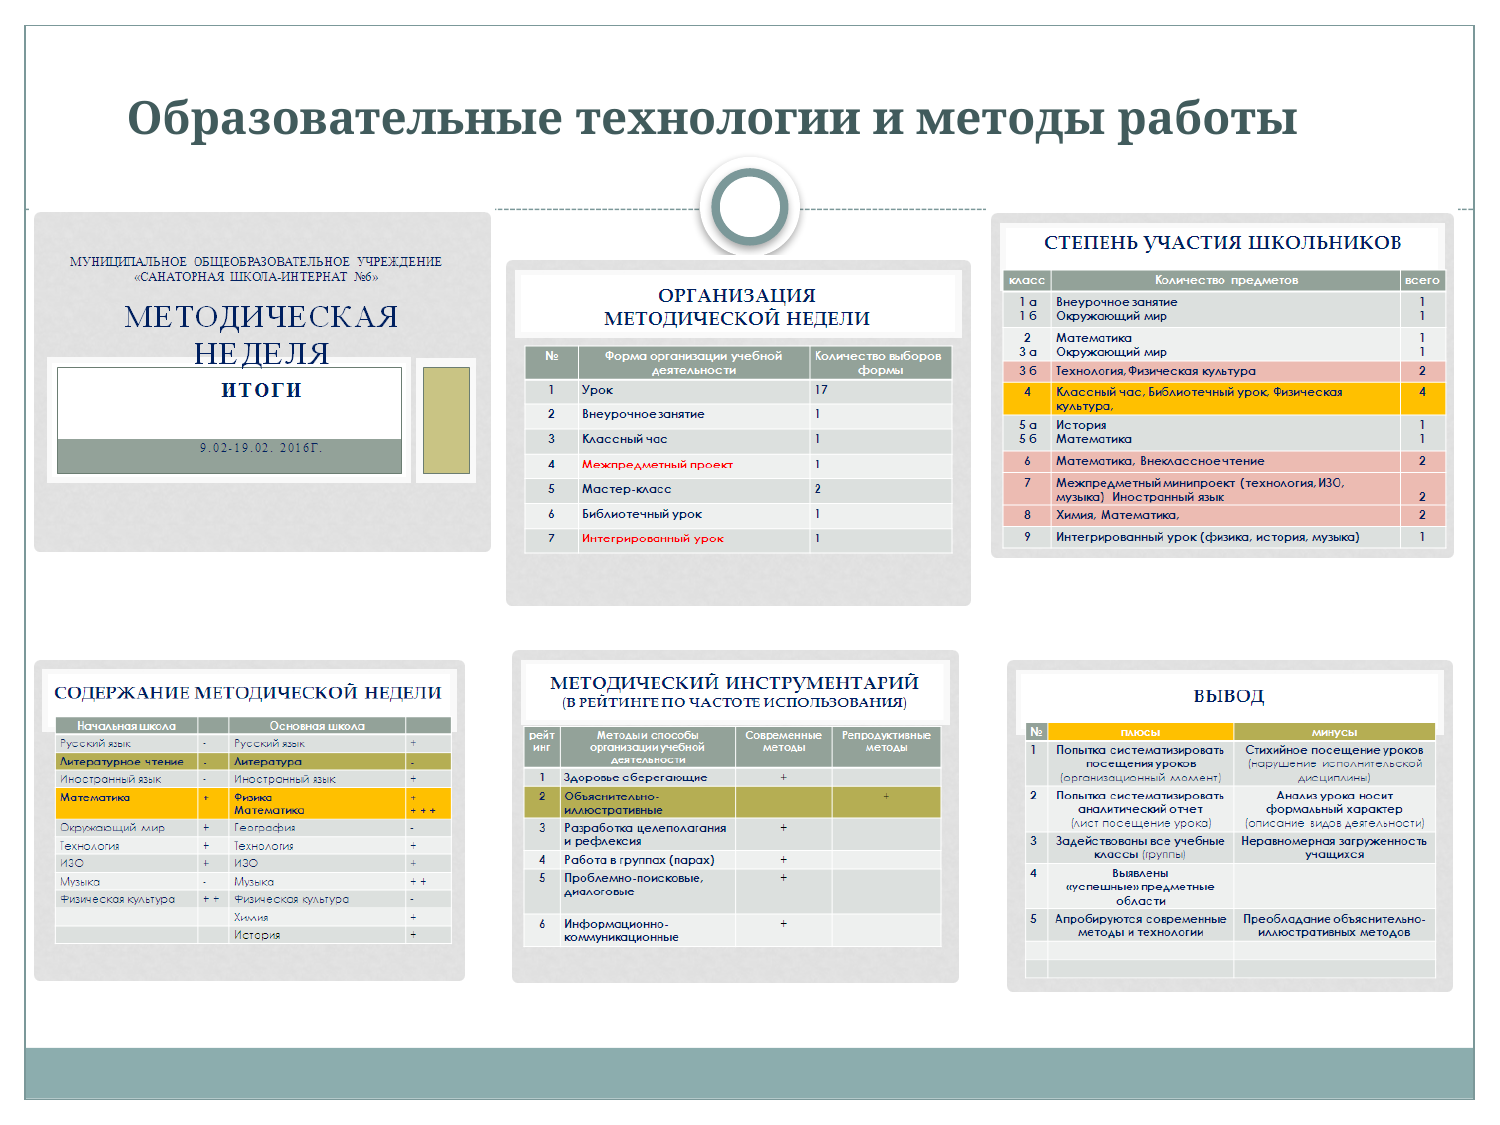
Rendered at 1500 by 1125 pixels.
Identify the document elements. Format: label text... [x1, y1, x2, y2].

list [29, 206, 495, 556]
picture [507, 645, 963, 988]
picture [1002, 654, 1457, 996]
title Образовательные технологии и методы работы [49, 37, 1377, 152]
picture [501, 255, 975, 610]
picture [985, 208, 1458, 562]
picture [29, 654, 469, 985]
